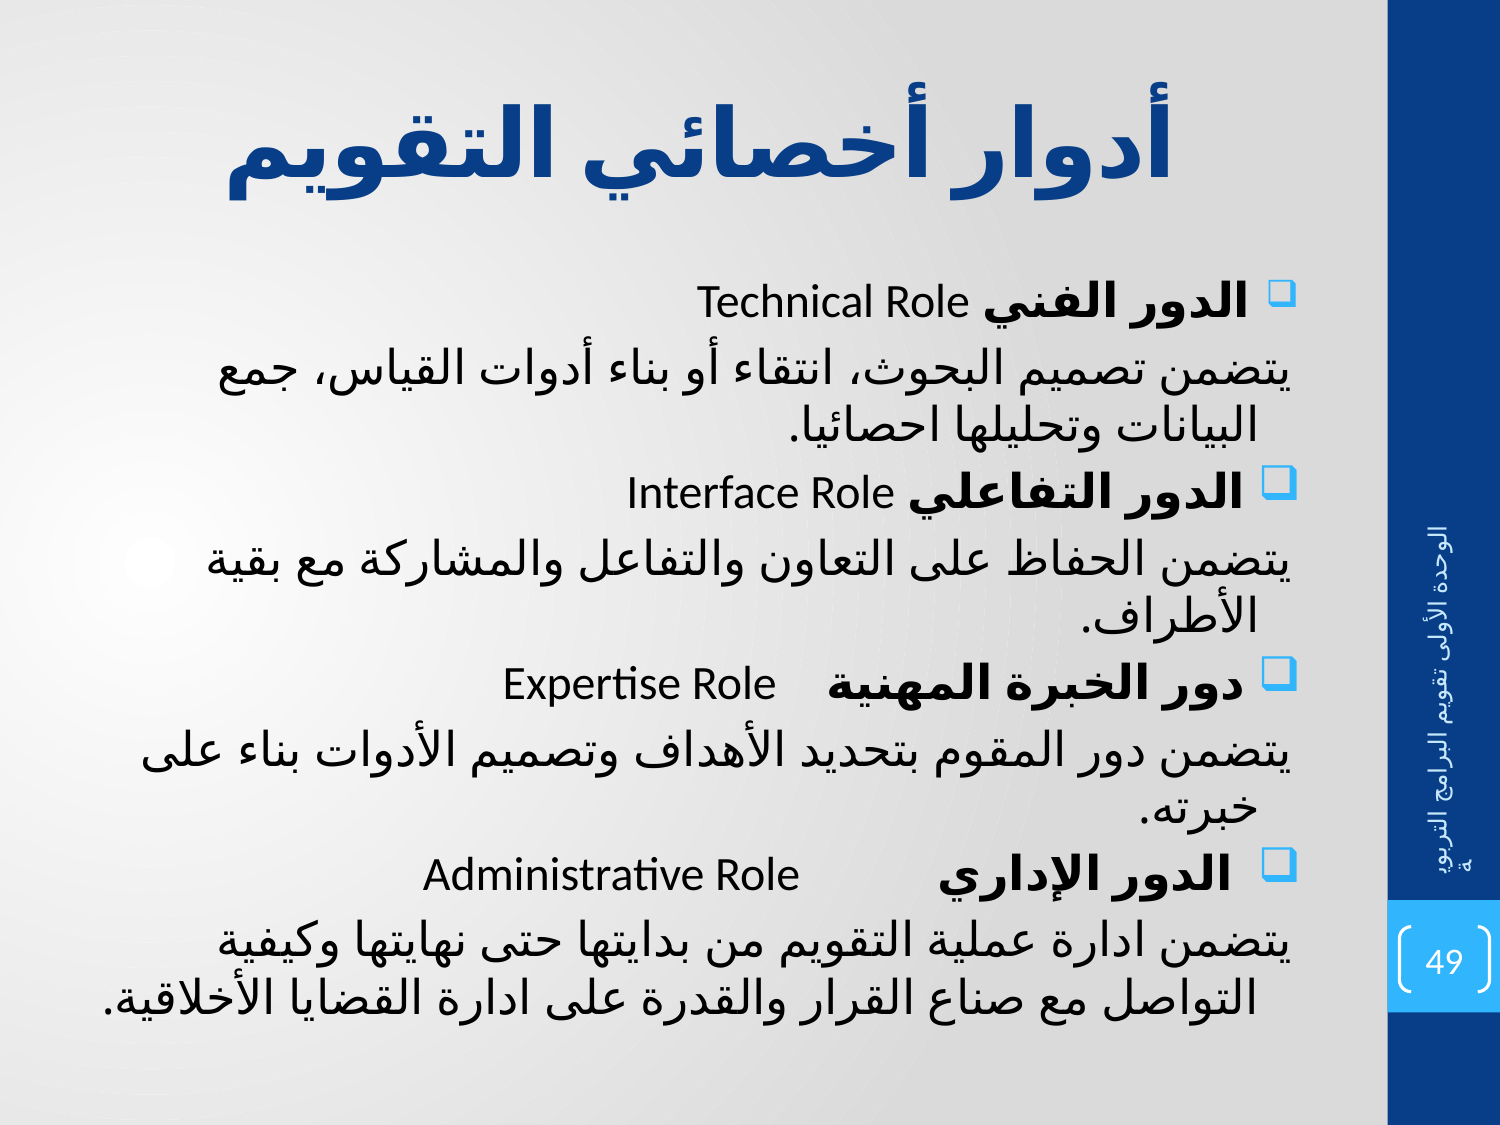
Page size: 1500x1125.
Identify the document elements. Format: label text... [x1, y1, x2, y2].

title أدوار أخصائي التقويم [75, 45, 1325, 233]
slide_number 49 [1397, 925, 1492, 994]
list الدور الفني Technical Role يتضمن تصميم البحوث، انتقاء أو بناء أدوات القياس، جمع البيانات وتحليلها احصائيا. الدور التفاعلي Interface Role يتضمن الحفاظ على التعاون والتفاعل والمشاركة مع بقية الأطراف. دور الخبرة المهنية Expertise Role يتضمن دور المقوم بتحديد الأهداف وتصميم الأدوات بناء على خبرته. الدور الإداري Administrative Role يتضمن ادارة عملية التقويم من بدايتها حتى نهايتها وكيفية التواصل مع صناع القرار والقدرة على ادارة القضايا الأخلاقية. [75, 262, 1325, 1050]
footer الوحدة الأولى تقويم البرامج التربوية [1408, 500, 1469, 889]
